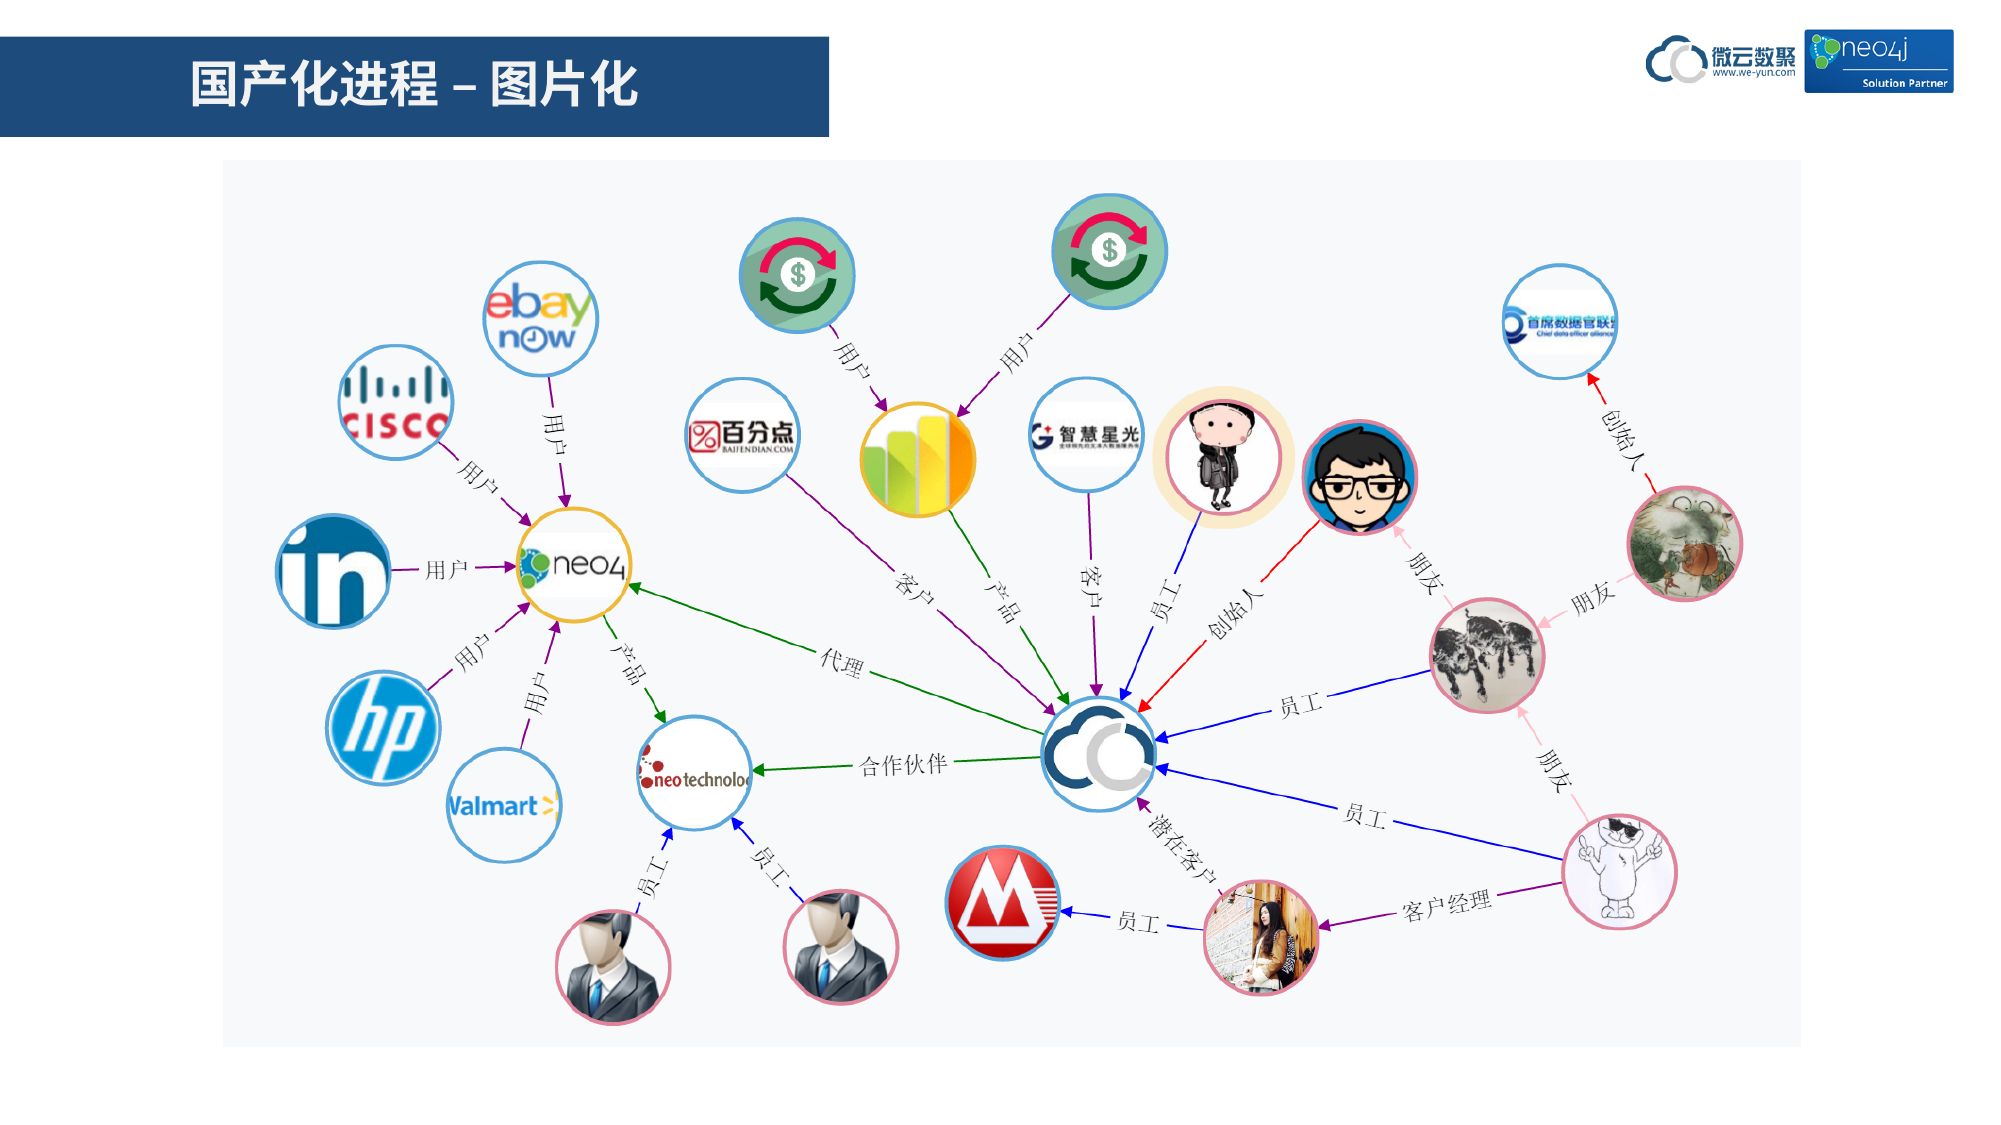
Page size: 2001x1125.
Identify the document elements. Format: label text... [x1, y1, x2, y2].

text_box 国产化进程 – 图片化 [0, 36, 830, 137]
picture [223, 159, 1802, 1047]
picture [1637, 15, 1962, 105]
